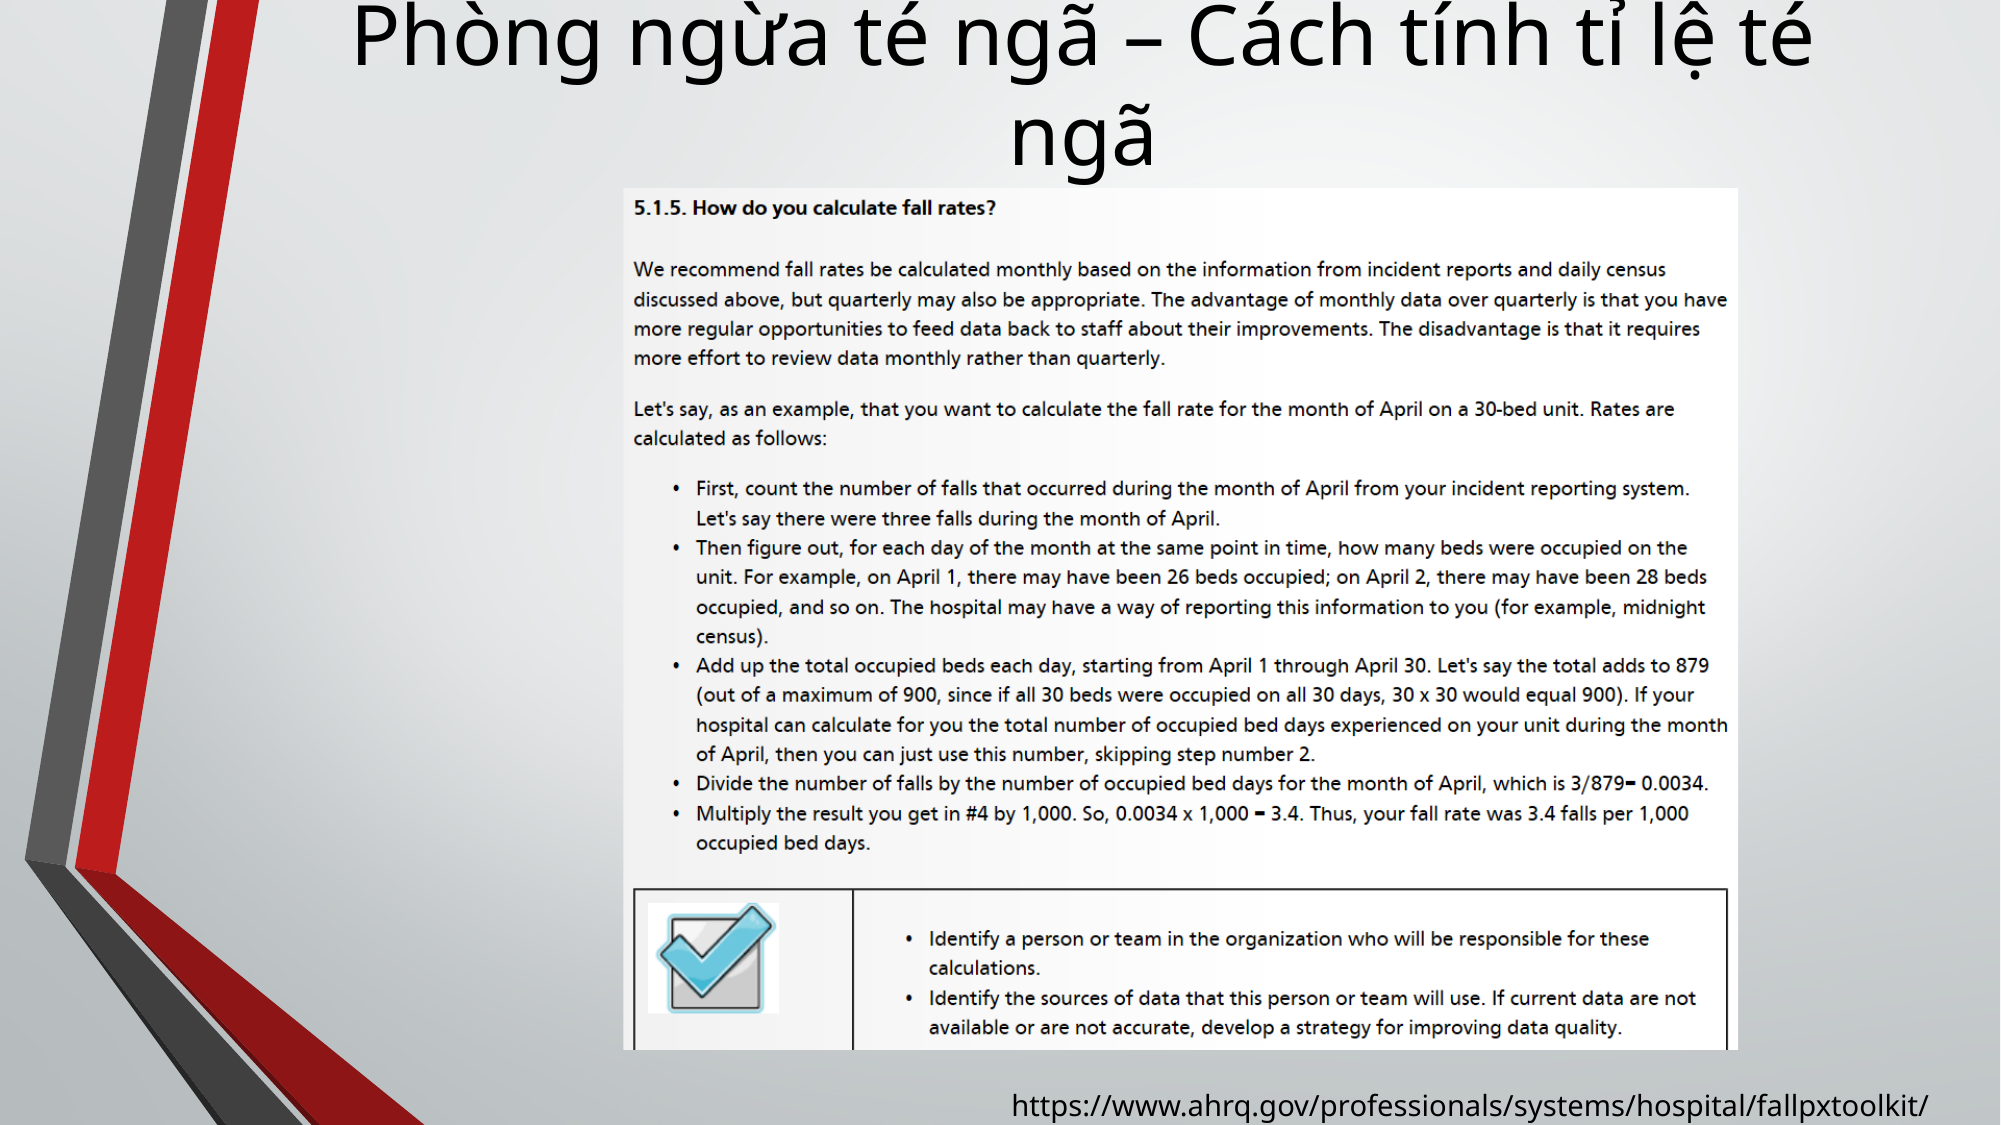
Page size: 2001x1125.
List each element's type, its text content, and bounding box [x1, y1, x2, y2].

text_box https://www.ahrq.gov/professionals/systems/hospital/fallpxtoolkit/fallpxtk5.html [996, 1080, 2000, 1125]
title Phòng ngừa té ngã – Cách tính tỉ lệ té ngã [261, 0, 1906, 165]
picture [623, 188, 1739, 1051]
